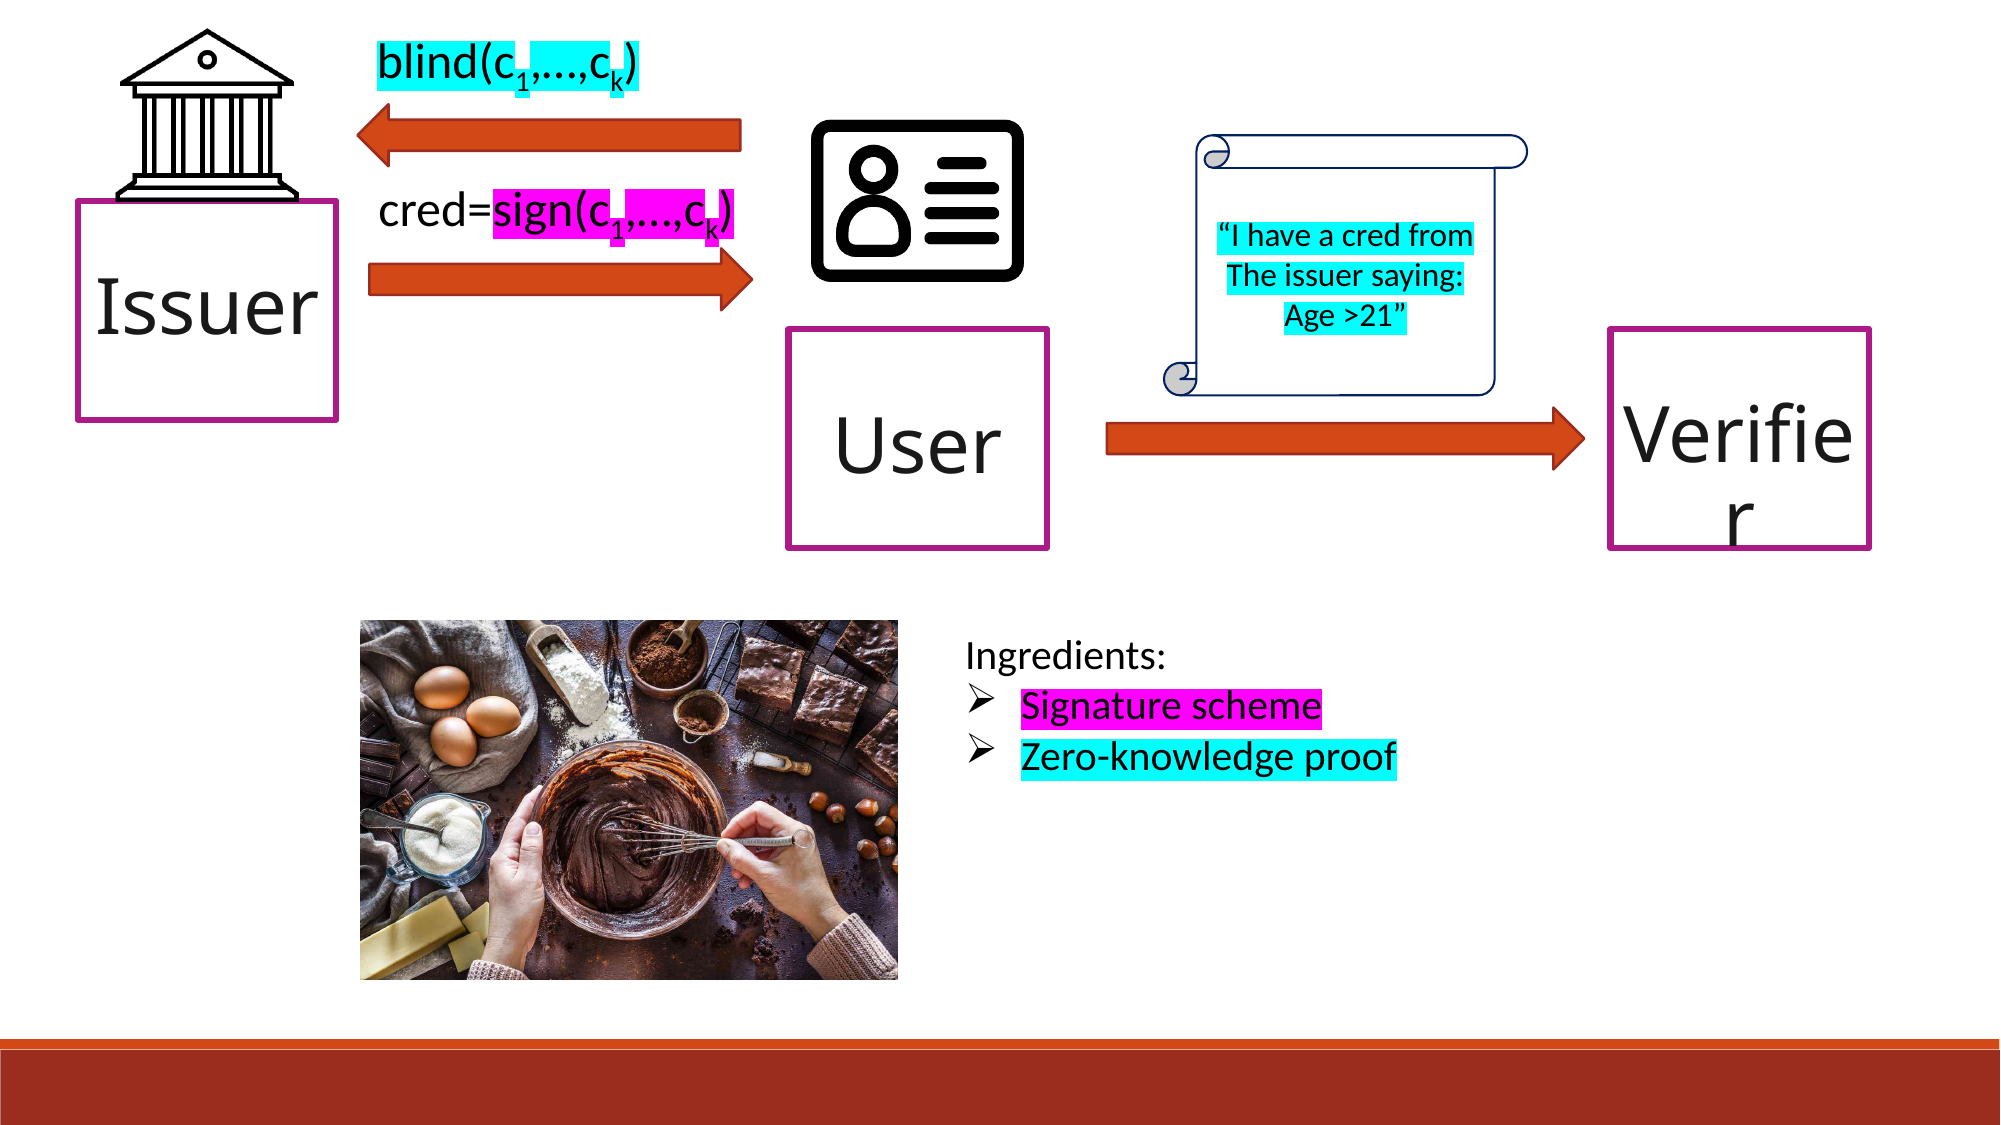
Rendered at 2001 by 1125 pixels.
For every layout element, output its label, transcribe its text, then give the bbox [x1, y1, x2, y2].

picture [359, 620, 898, 980]
picture [811, 94, 1025, 308]
text_box cred=sign(c1,…,ck) [363, 169, 762, 253]
text_box [356, 105, 742, 168]
text_box Ingredients: Signature scheme Zero-knowledge proof [950, 620, 1506, 936]
text_box blind(c1,…,ck) [362, 21, 760, 105]
text_box [368, 253, 754, 312]
picture [91, 0, 324, 232]
text_box Issuer [78, 200, 337, 420]
text_box “I have a cred from The issuer saying: Age >21” [1162, 134, 1529, 397]
text_box User [788, 328, 1047, 548]
text_box Verifier [1610, 328, 1869, 548]
text_box [1105, 406, 1586, 471]
